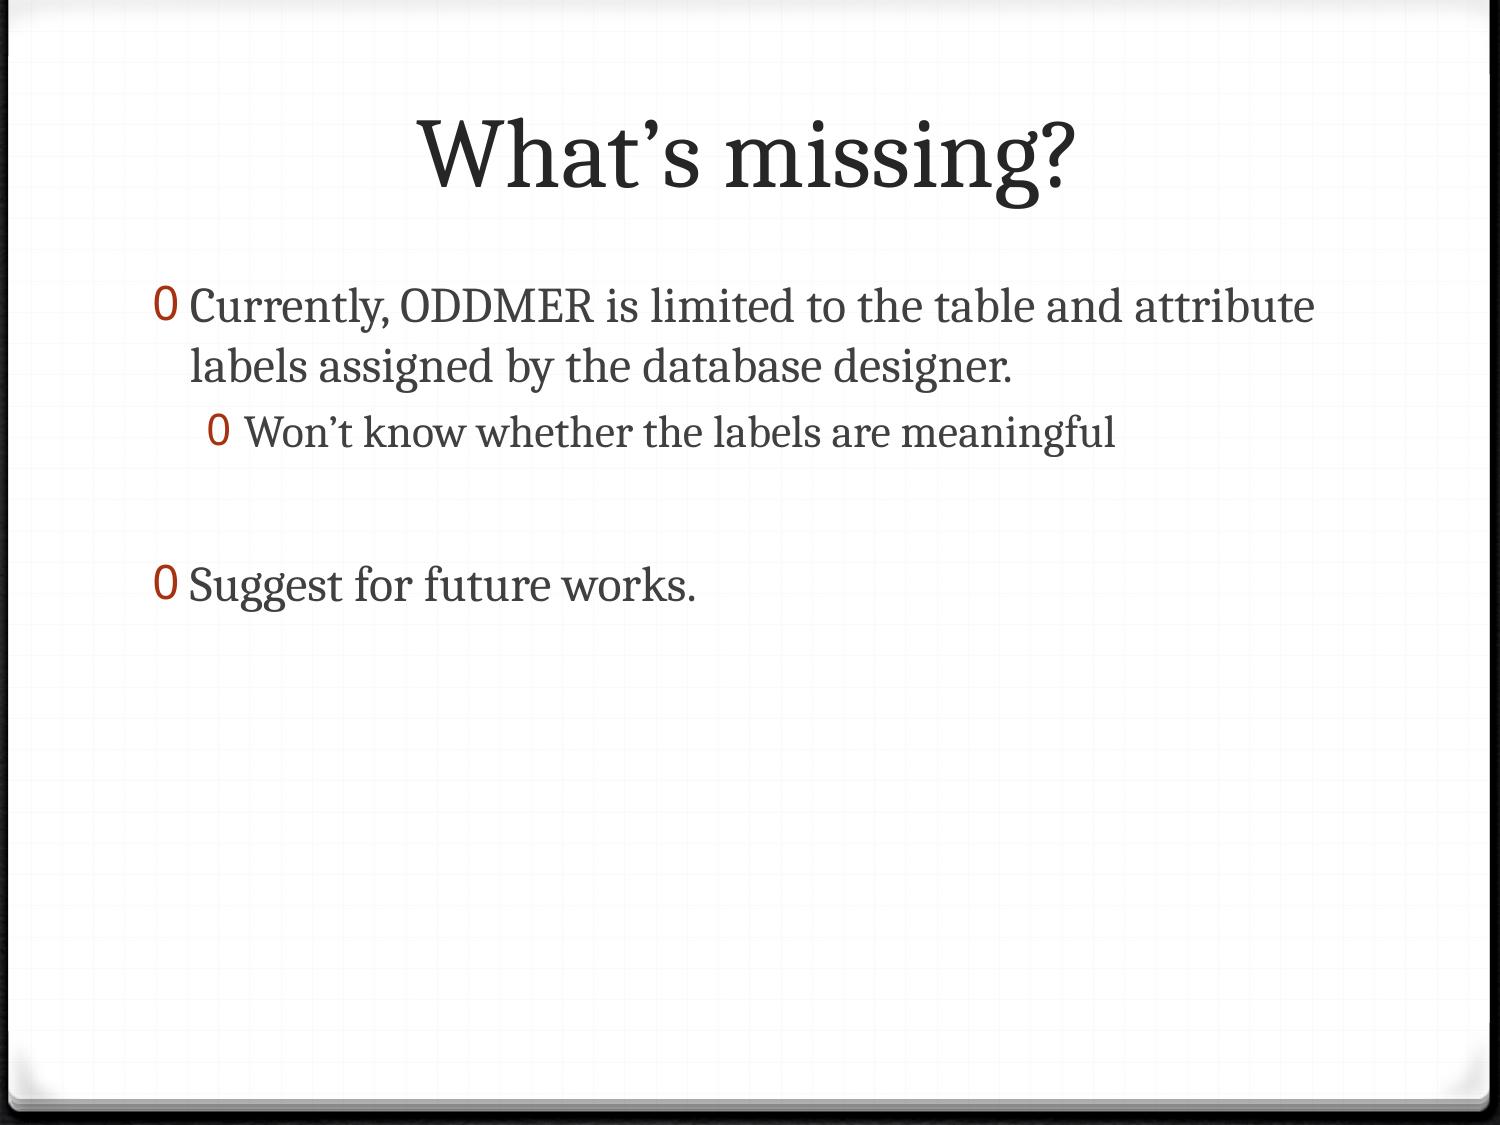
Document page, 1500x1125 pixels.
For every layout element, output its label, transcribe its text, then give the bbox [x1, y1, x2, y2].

title What’s missing? [90, 71, 1410, 224]
list Currently, ODDMER is limited to the table and attribute labels assigned by the database designer. Won’t know whether the labels are meaningful Suggest for future works. [137, 264, 1363, 670]
picture [0, 0, 1500, 1125]
